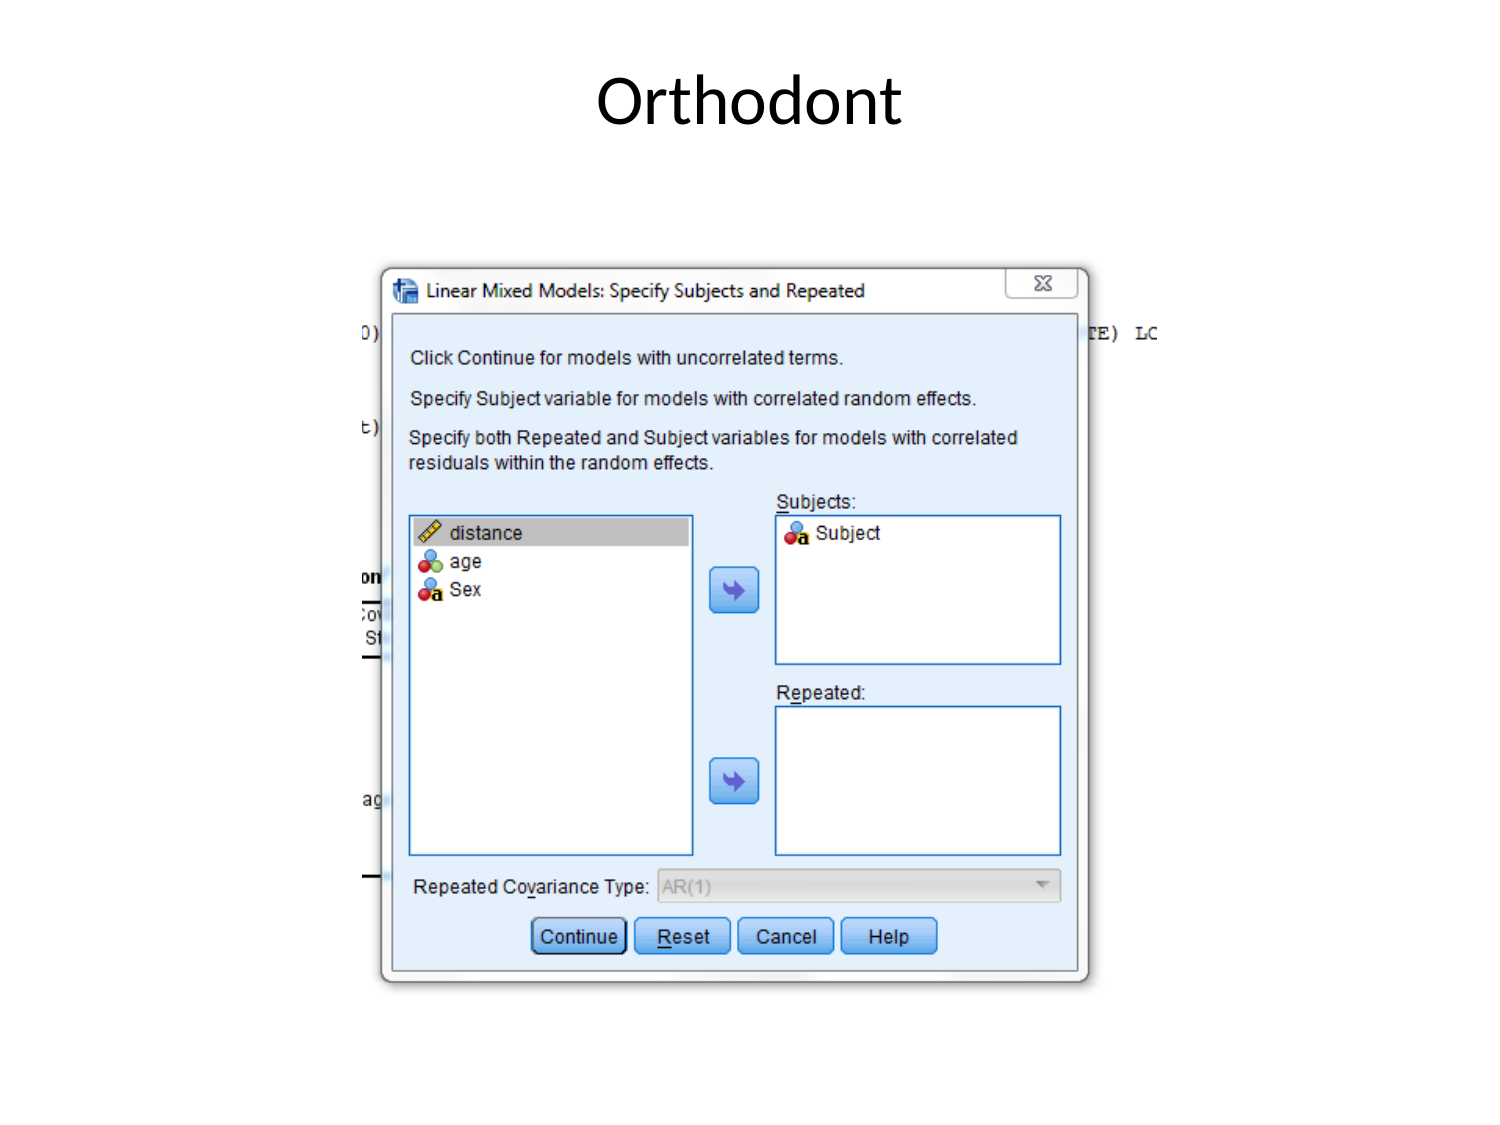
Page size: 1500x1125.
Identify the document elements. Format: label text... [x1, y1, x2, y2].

title Orthodont [75, 45, 1425, 233]
picture [362, 249, 1157, 1044]
